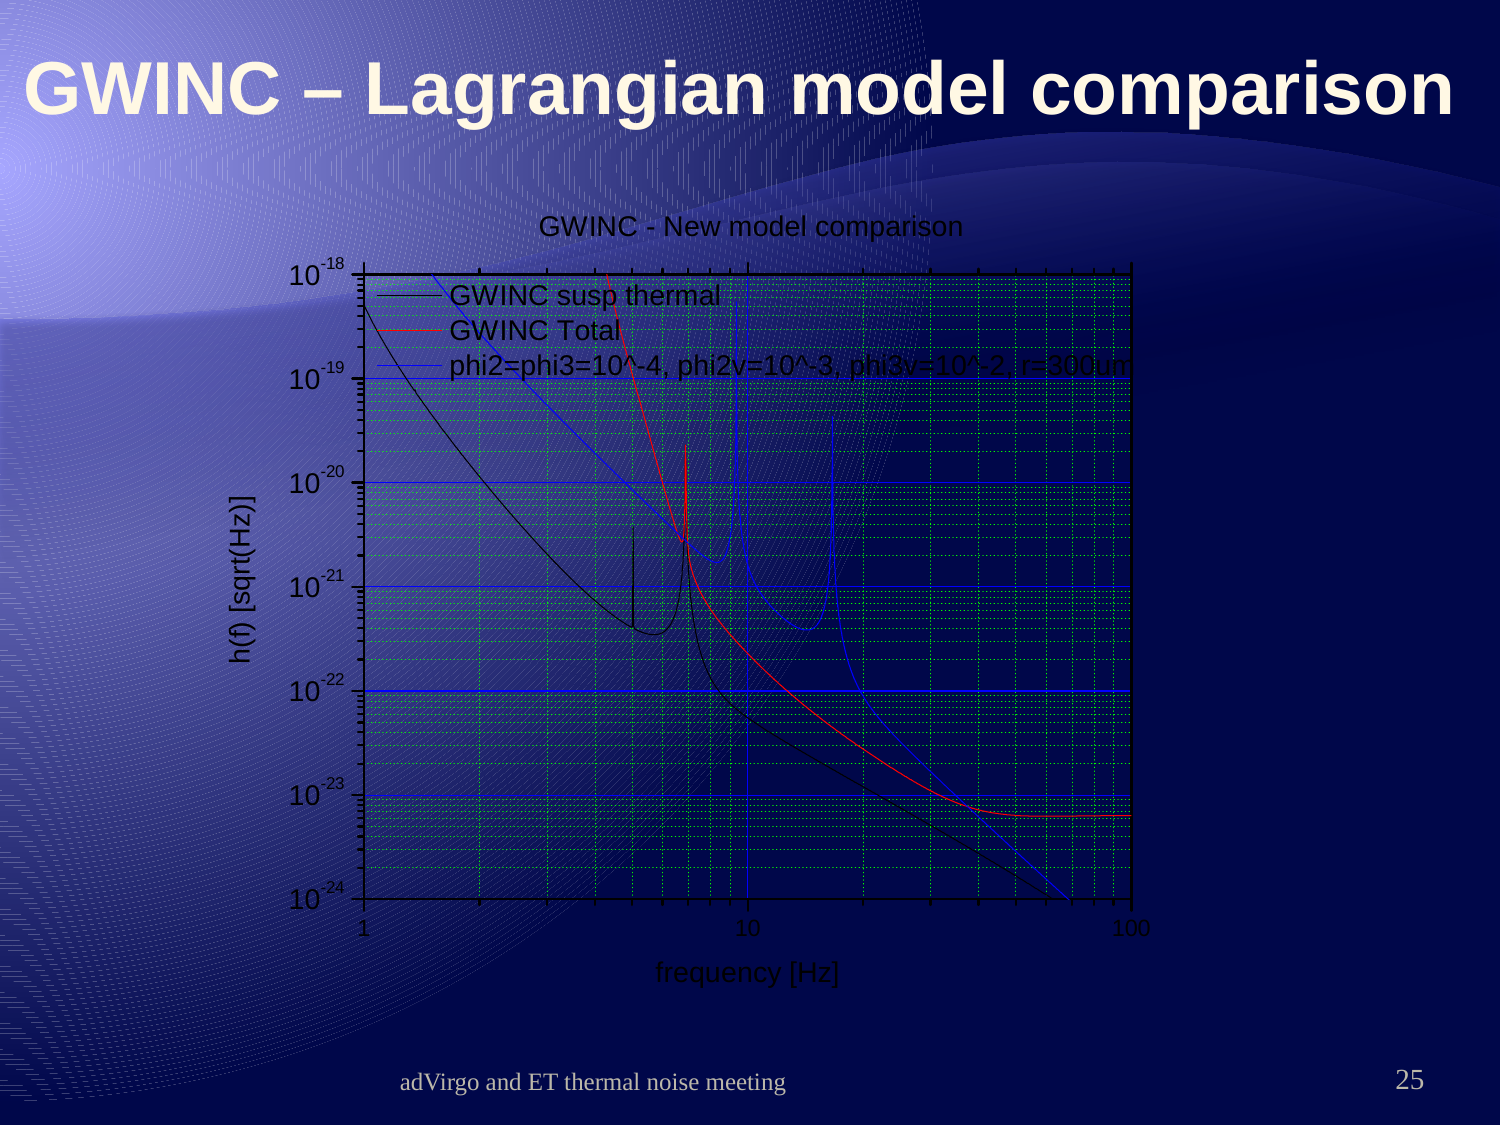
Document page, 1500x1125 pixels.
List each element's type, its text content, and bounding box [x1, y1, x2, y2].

footer adVirgo and ET thermal noise meeting [399, 1057, 875, 1103]
slide_number 25 [1337, 1042, 1425, 1103]
title GWINC – Lagrangian model comparison [23, 35, 1477, 132]
picture [163, 152, 1243, 1048]
